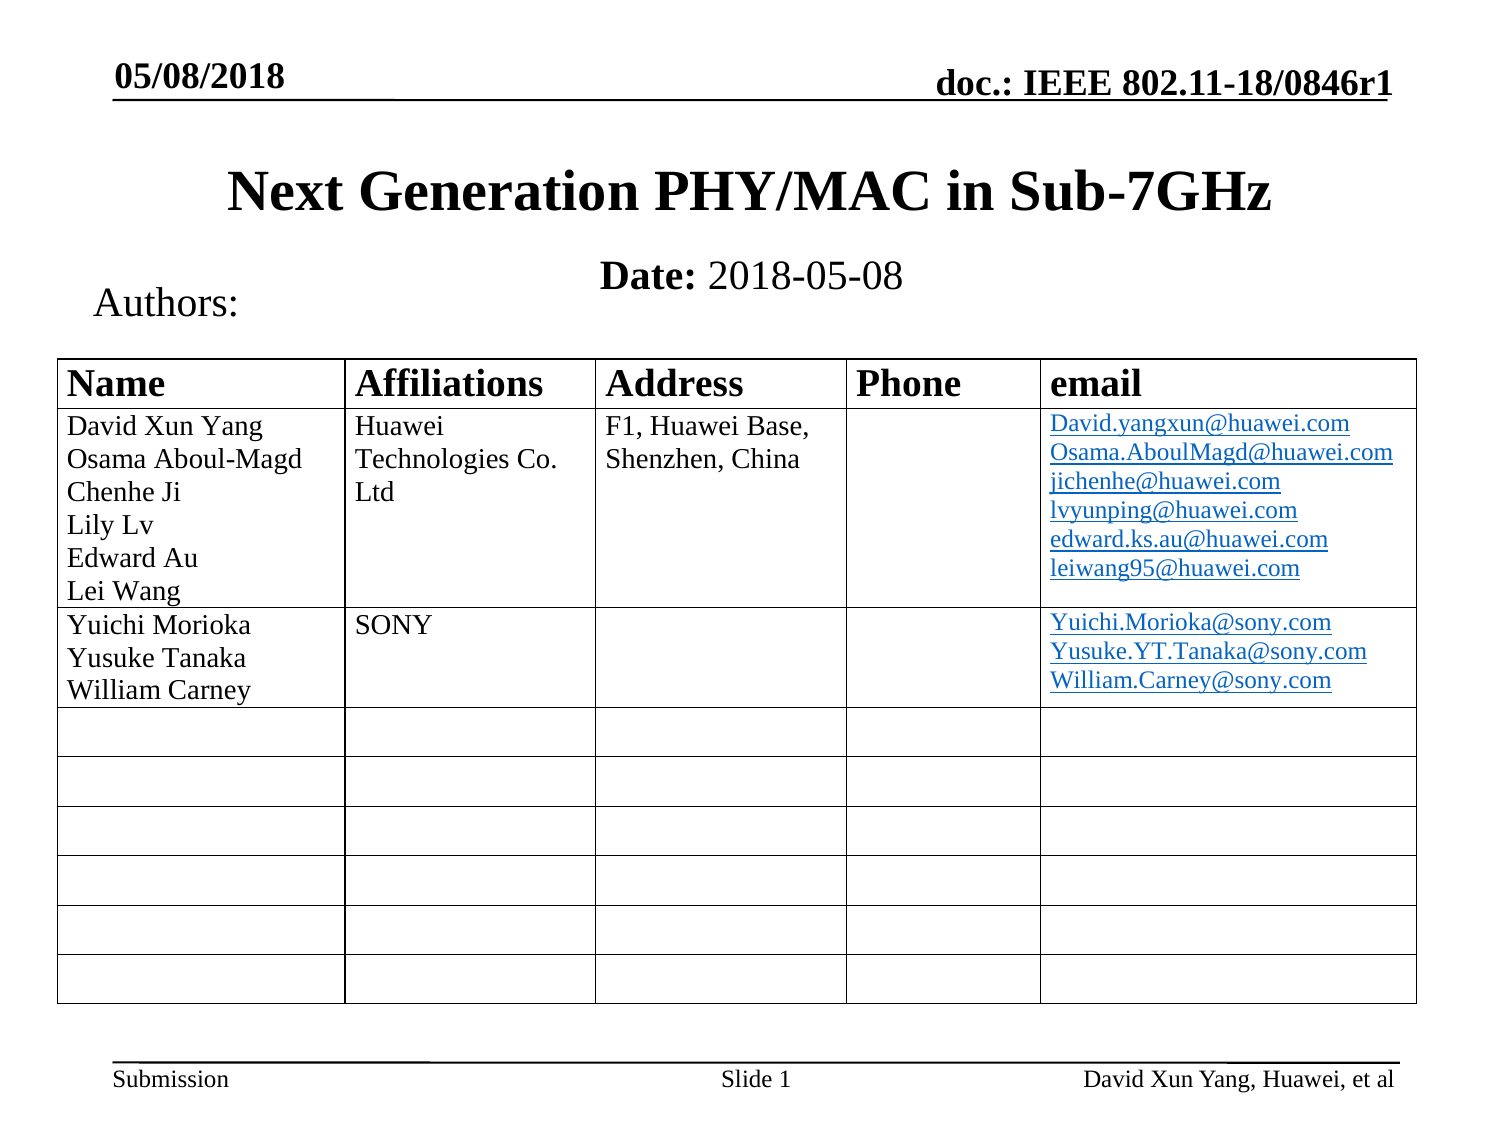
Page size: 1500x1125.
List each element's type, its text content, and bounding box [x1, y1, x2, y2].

slide_number Slide 1 [712, 1061, 800, 1123]
text_box Authors: [77, 267, 316, 331]
footer David Xun Yang, Huawei, et al [878, 1061, 1402, 1093]
title Next Generation PHY/MAC in Sub-7GHz [77, 137, 1423, 238]
list Date: 2018-05-08 [114, 240, 1390, 306]
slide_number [114, 51, 423, 97]
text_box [43, 358, 1457, 1049]
